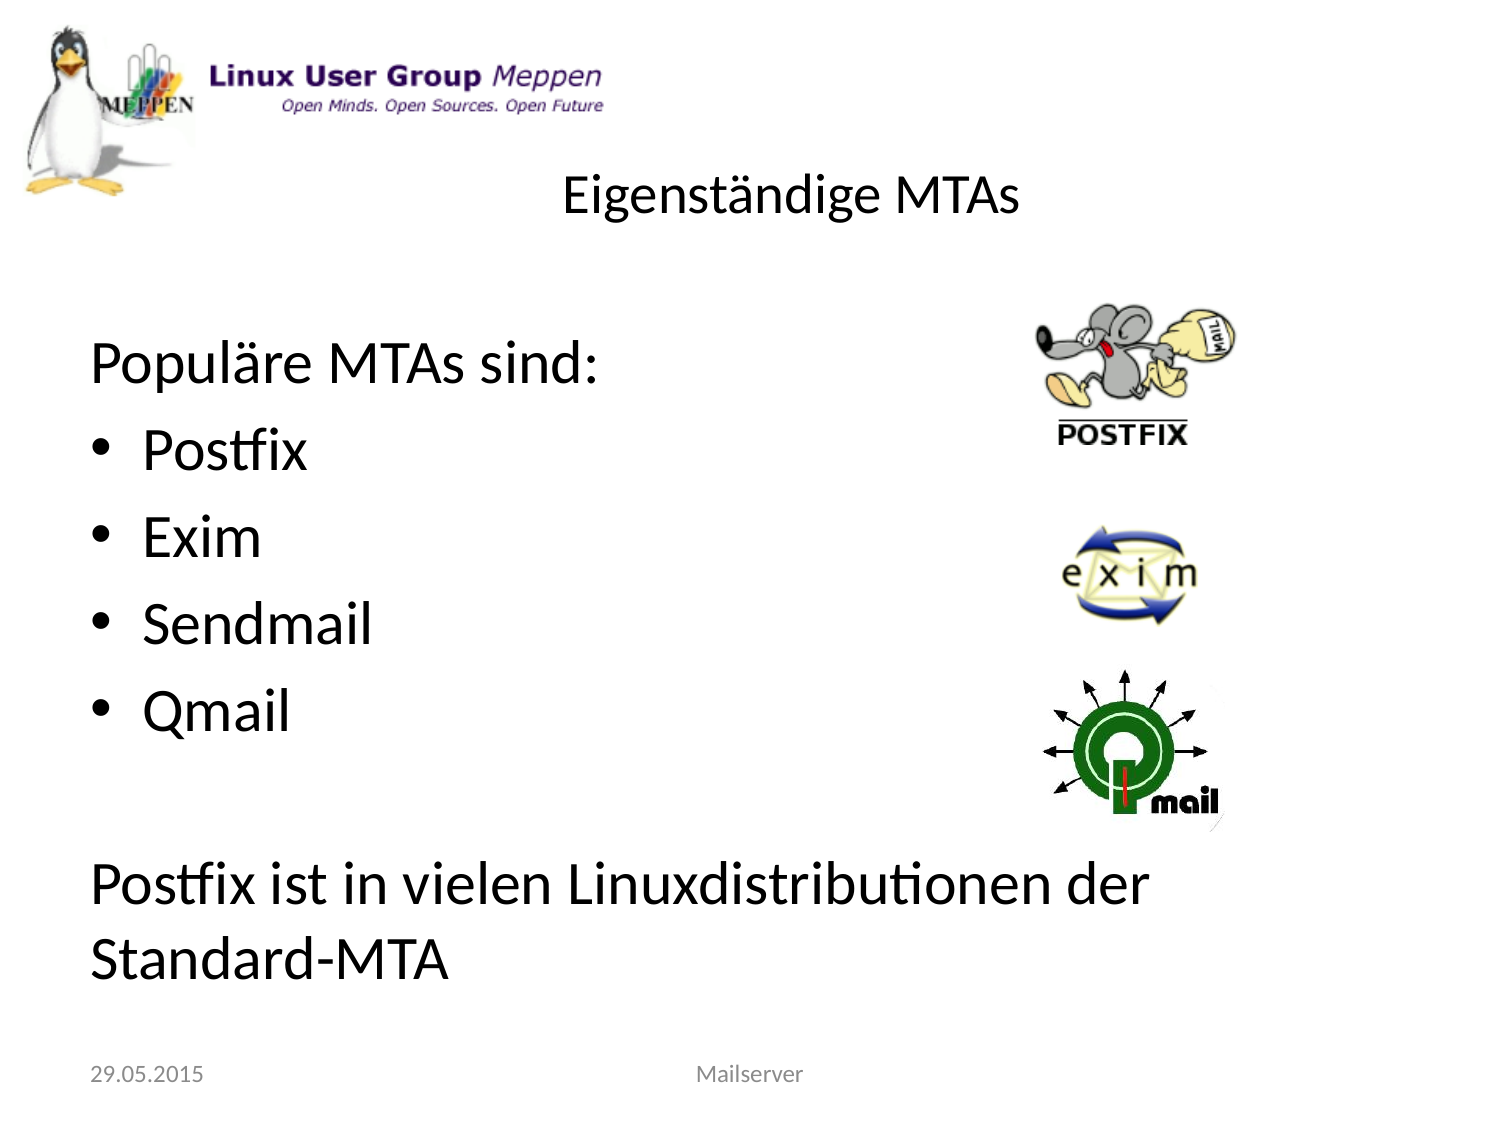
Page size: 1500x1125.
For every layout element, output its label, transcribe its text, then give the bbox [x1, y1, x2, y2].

picture [1034, 302, 1239, 446]
footer Mailserver [512, 1042, 988, 1103]
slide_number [75, 1042, 425, 1103]
list Populäre MTAs sind: Postfix Exim Sendmail Qmail Postfix ist in vielen Linuxdistributionen der Standard-MTA [75, 314, 1425, 1005]
title Eigenständige MTAs [159, 149, 1425, 233]
picture [1034, 656, 1226, 832]
picture [17, 19, 643, 223]
picture [1061, 524, 1198, 627]
